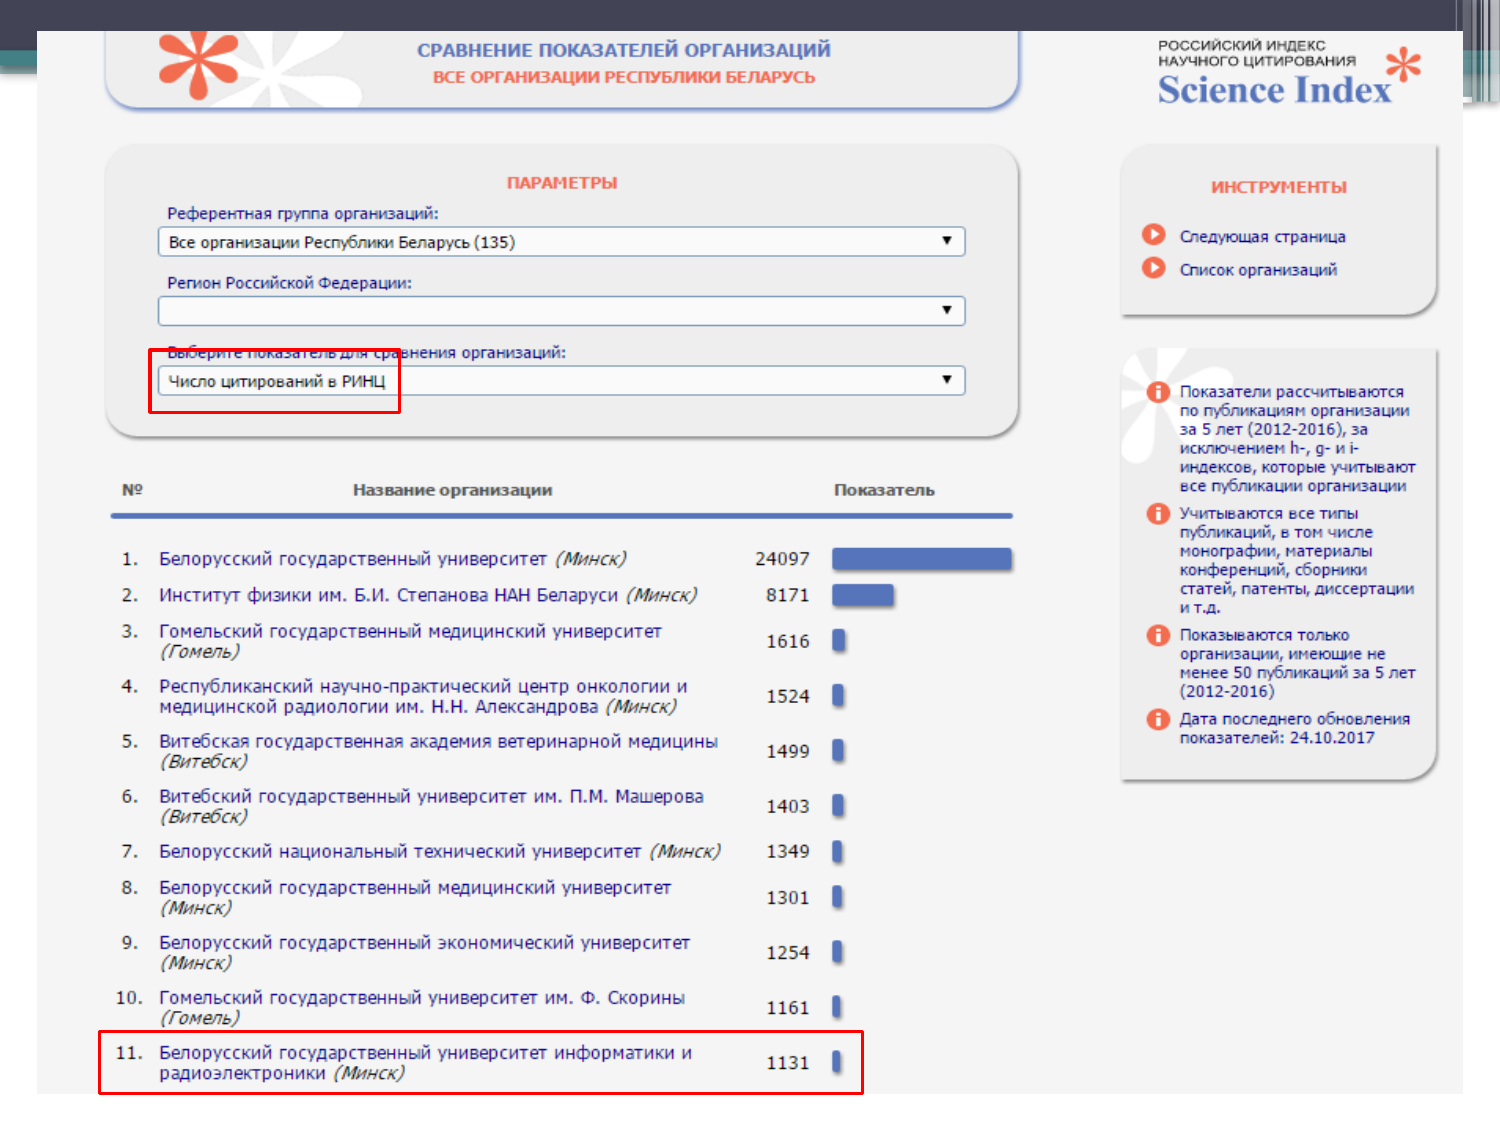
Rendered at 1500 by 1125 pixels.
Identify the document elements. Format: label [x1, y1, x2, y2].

list [37, 30, 1463, 1094]
